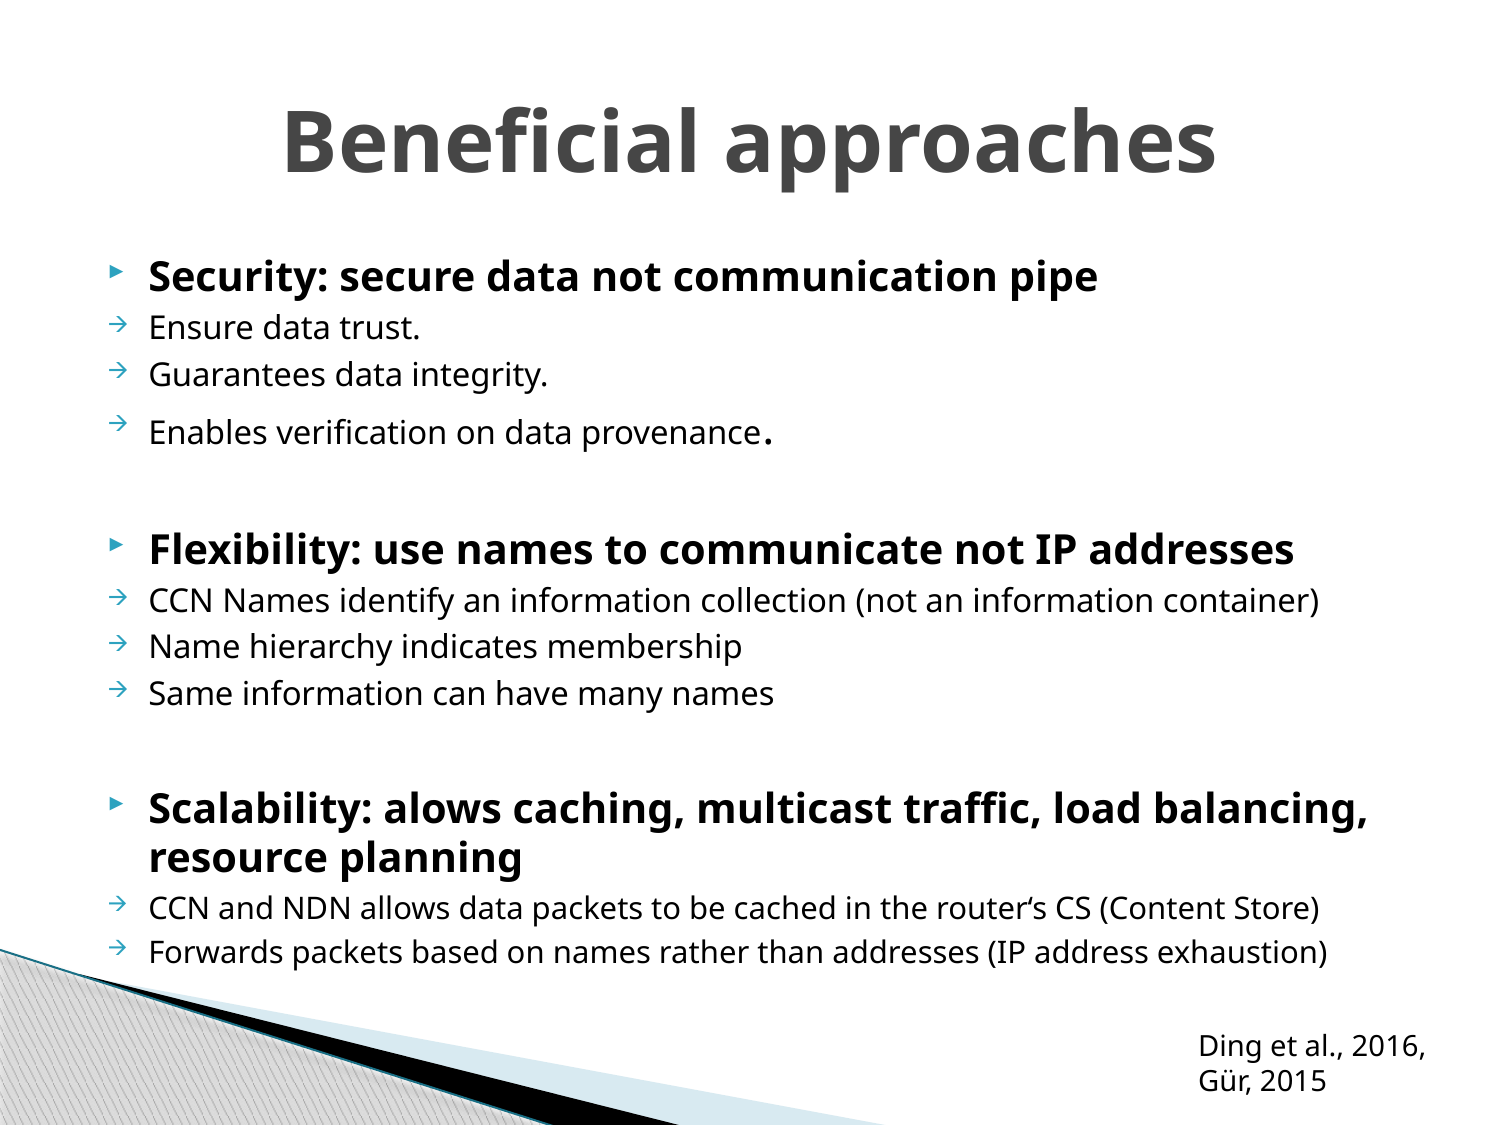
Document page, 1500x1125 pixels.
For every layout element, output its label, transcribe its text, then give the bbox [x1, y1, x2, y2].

title Beneficial approaches [75, 45, 1425, 233]
list Security: secure data not communication pipe Ensure data trust. Guarantees data integrity. Enables verification on data provenance. Flexibility: use names to communicate not IP addresses CCN Names identify an information collection (not an information container) Name hierarchy indicates membership Same information can have many names Scalability: alows caching, multicast traffic, load balancing, resource planning CCN and NDN allows data packets to be cached in the router‘s CS (Content Store) Forwards packets based on names rather than addresses (IP address exhaustion) [75, 243, 1425, 986]
text_box Ding et al., 2016, Gür, 2015 [1183, 1019, 1450, 1105]
